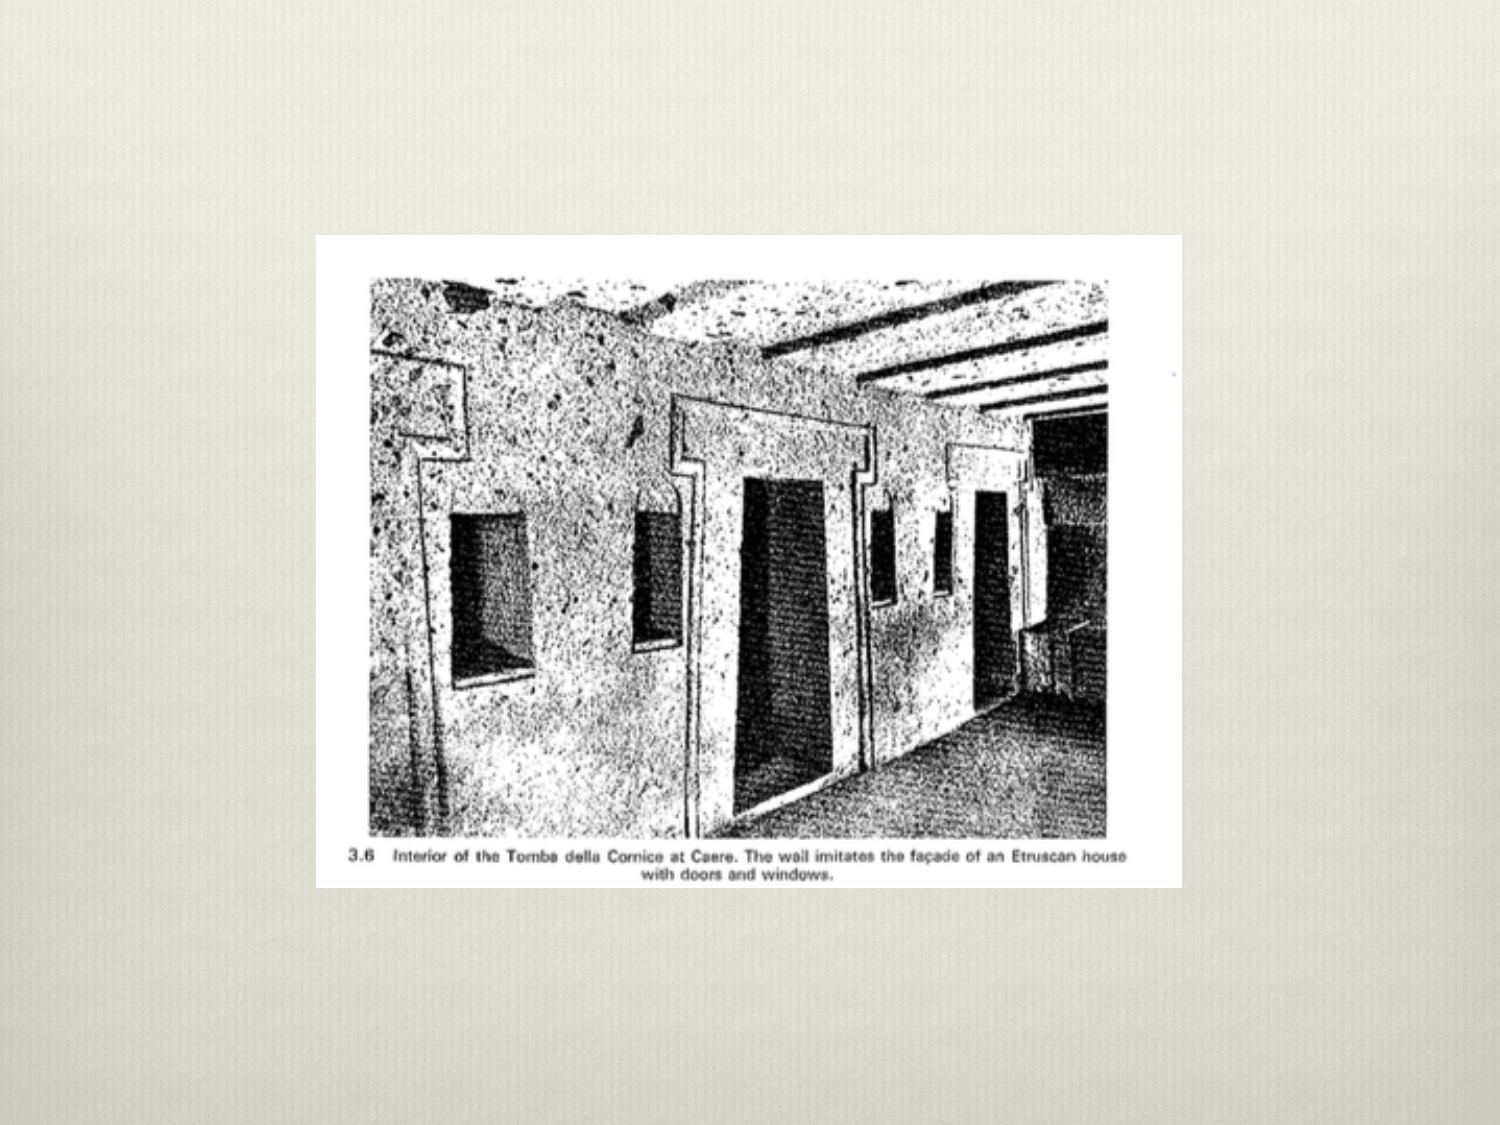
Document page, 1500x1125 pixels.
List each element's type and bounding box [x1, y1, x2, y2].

picture [315, 234, 1183, 889]
